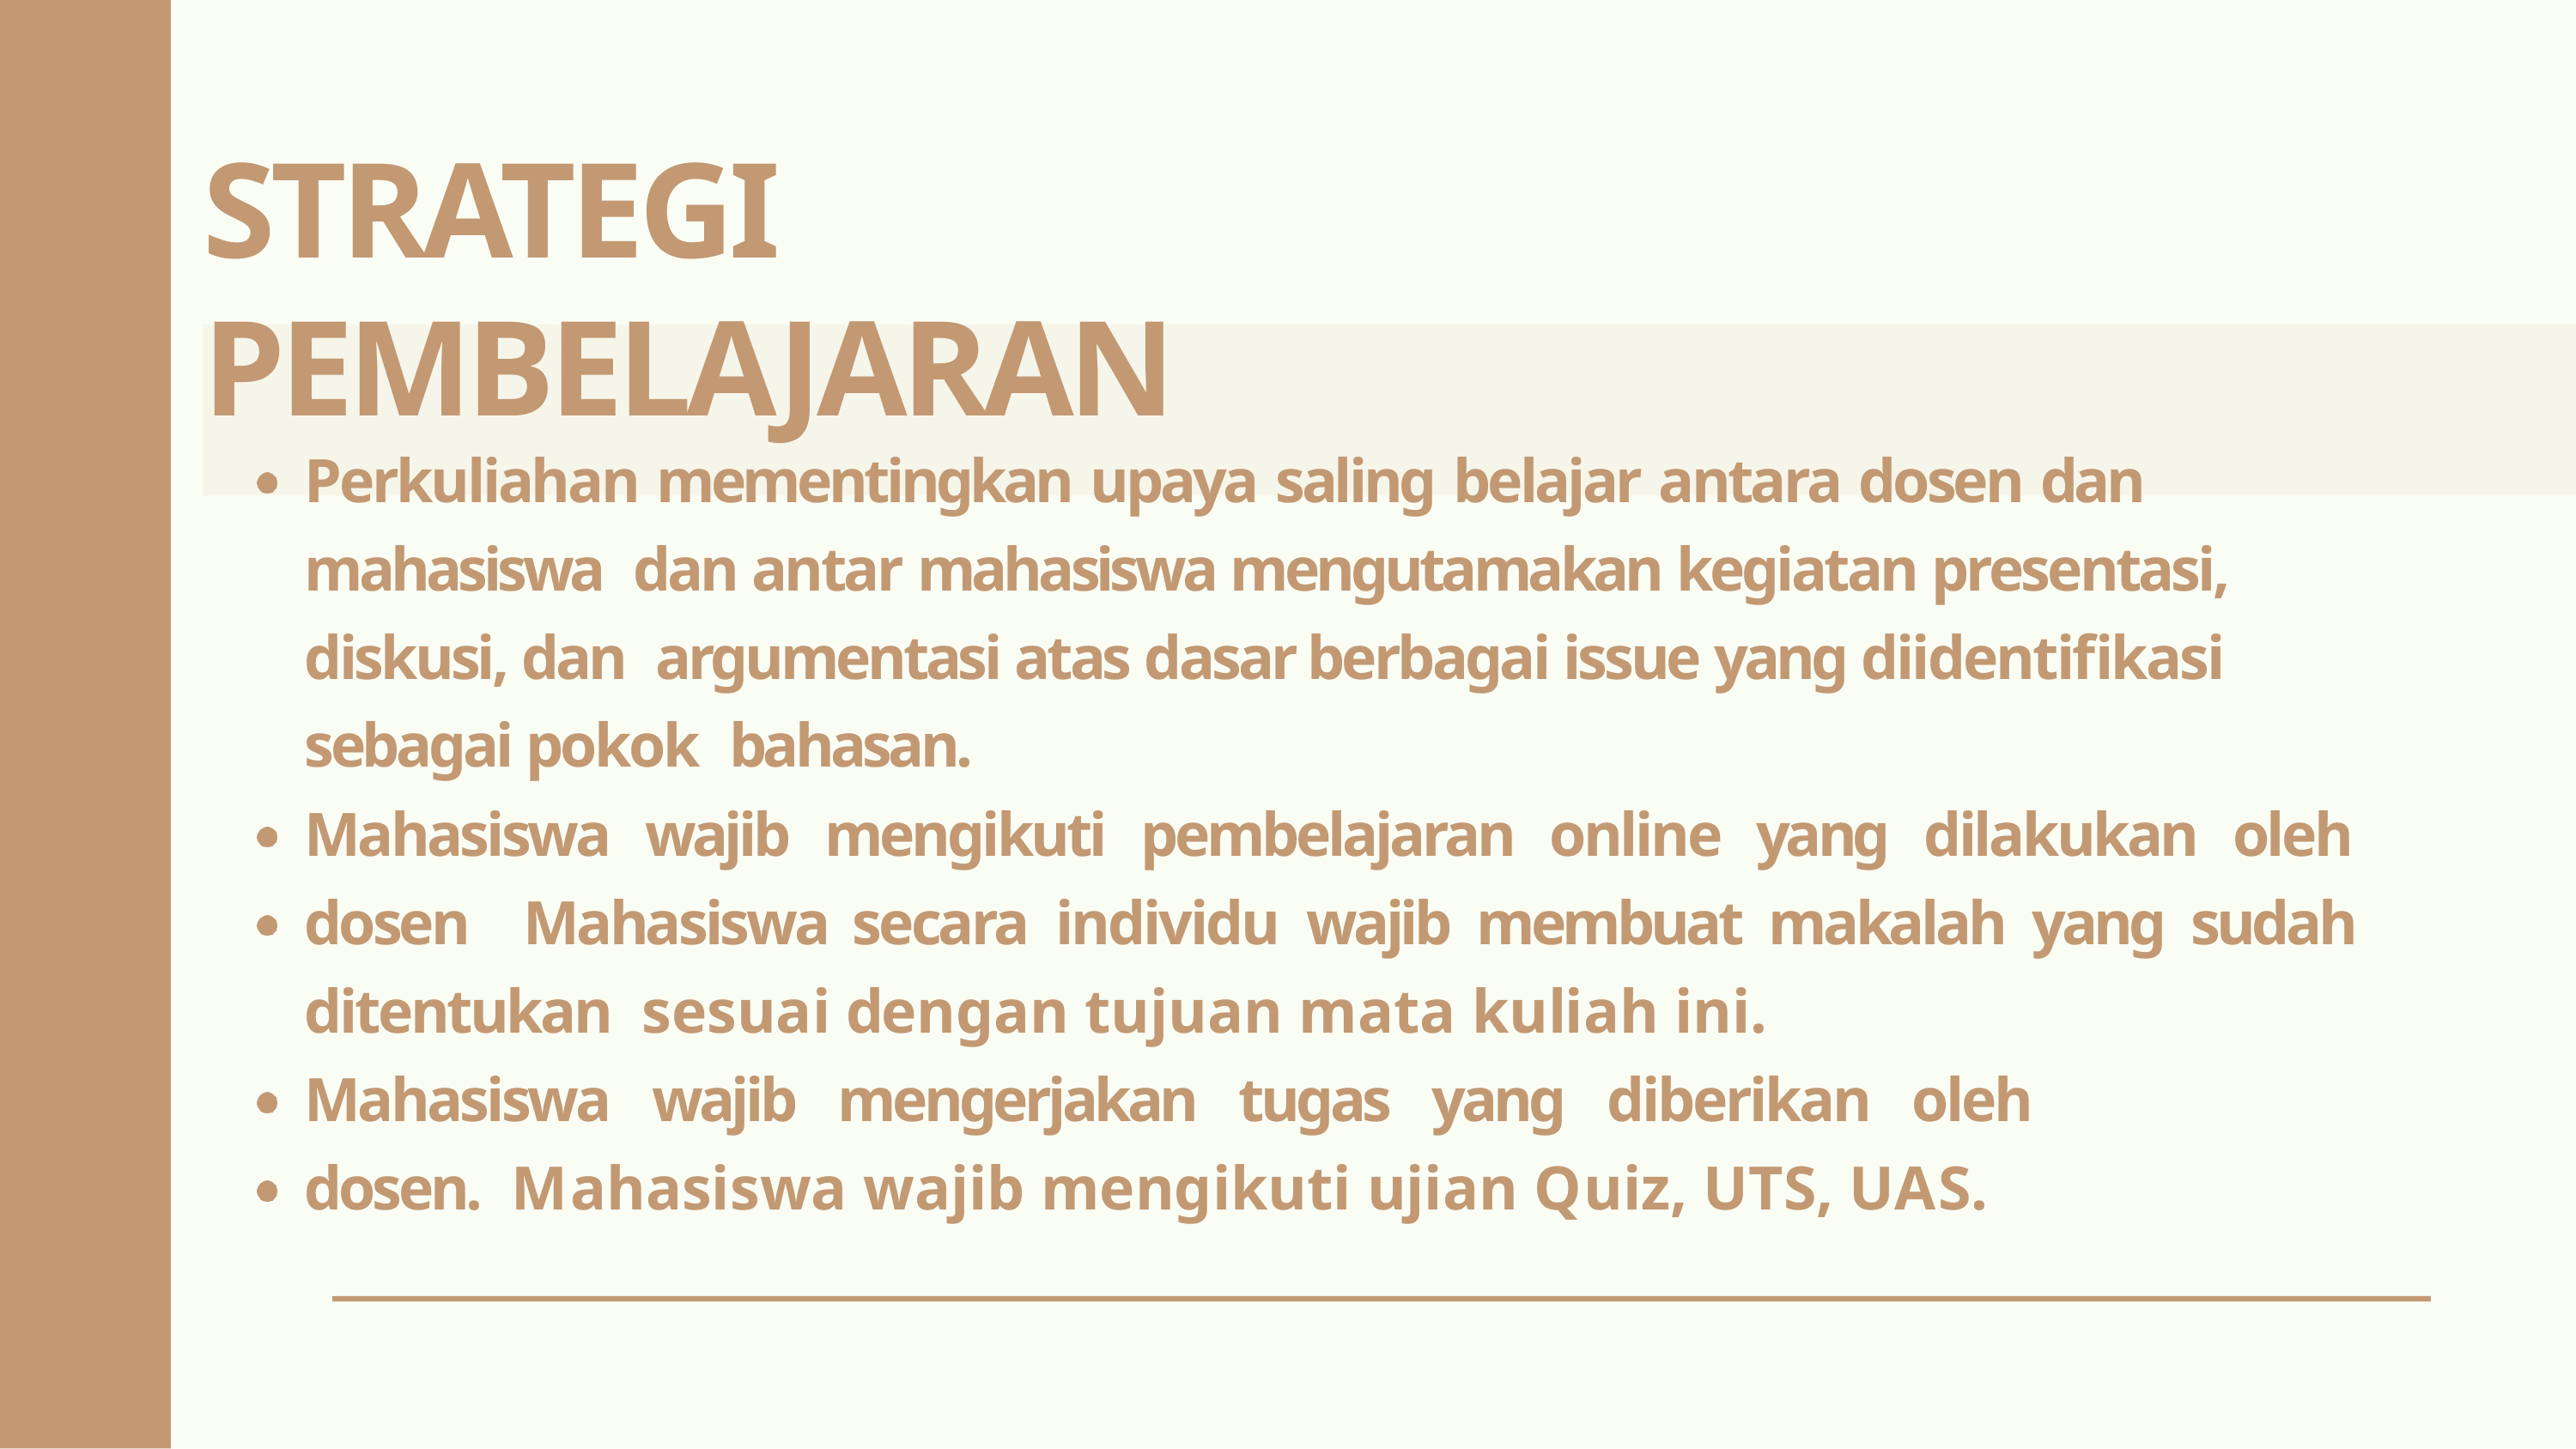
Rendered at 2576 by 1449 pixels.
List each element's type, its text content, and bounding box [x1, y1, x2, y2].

text_box [332, 1295, 2431, 1302]
text_box Perkuliahan mementingkan upaya saling belajar antara dosen dan mahasiswa dan antar mahasiswa mengutamakan kegiatan presentasi, diskusi, dan argumentasi atas dasar berbagai issue yang diidentifikasi sebagai pokok bahasan. Mahasiswa wajib mengikuti pembelajaran online yang dilakukan oleh dosen Mahasiswa secara individu wajib membuat makalah yang sudah ditentukan sesuai dengan tujuan mata kuliah ini. Mahasiswa wajib mengerjakan tugas yang diberikan oleh dosen. Mahasiswa wajib mengikuti ujian Quiz, UTS, UAS. [303, 506, 2397, 1222]
picture [256, 827, 277, 848]
text_box [0, 0, 171, 1449]
title STRATEGI PEMBELAJARAN [201, 124, 1698, 326]
picture [256, 1180, 277, 1202]
picture [256, 1092, 277, 1113]
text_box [203, 324, 2576, 496]
picture [256, 915, 277, 937]
